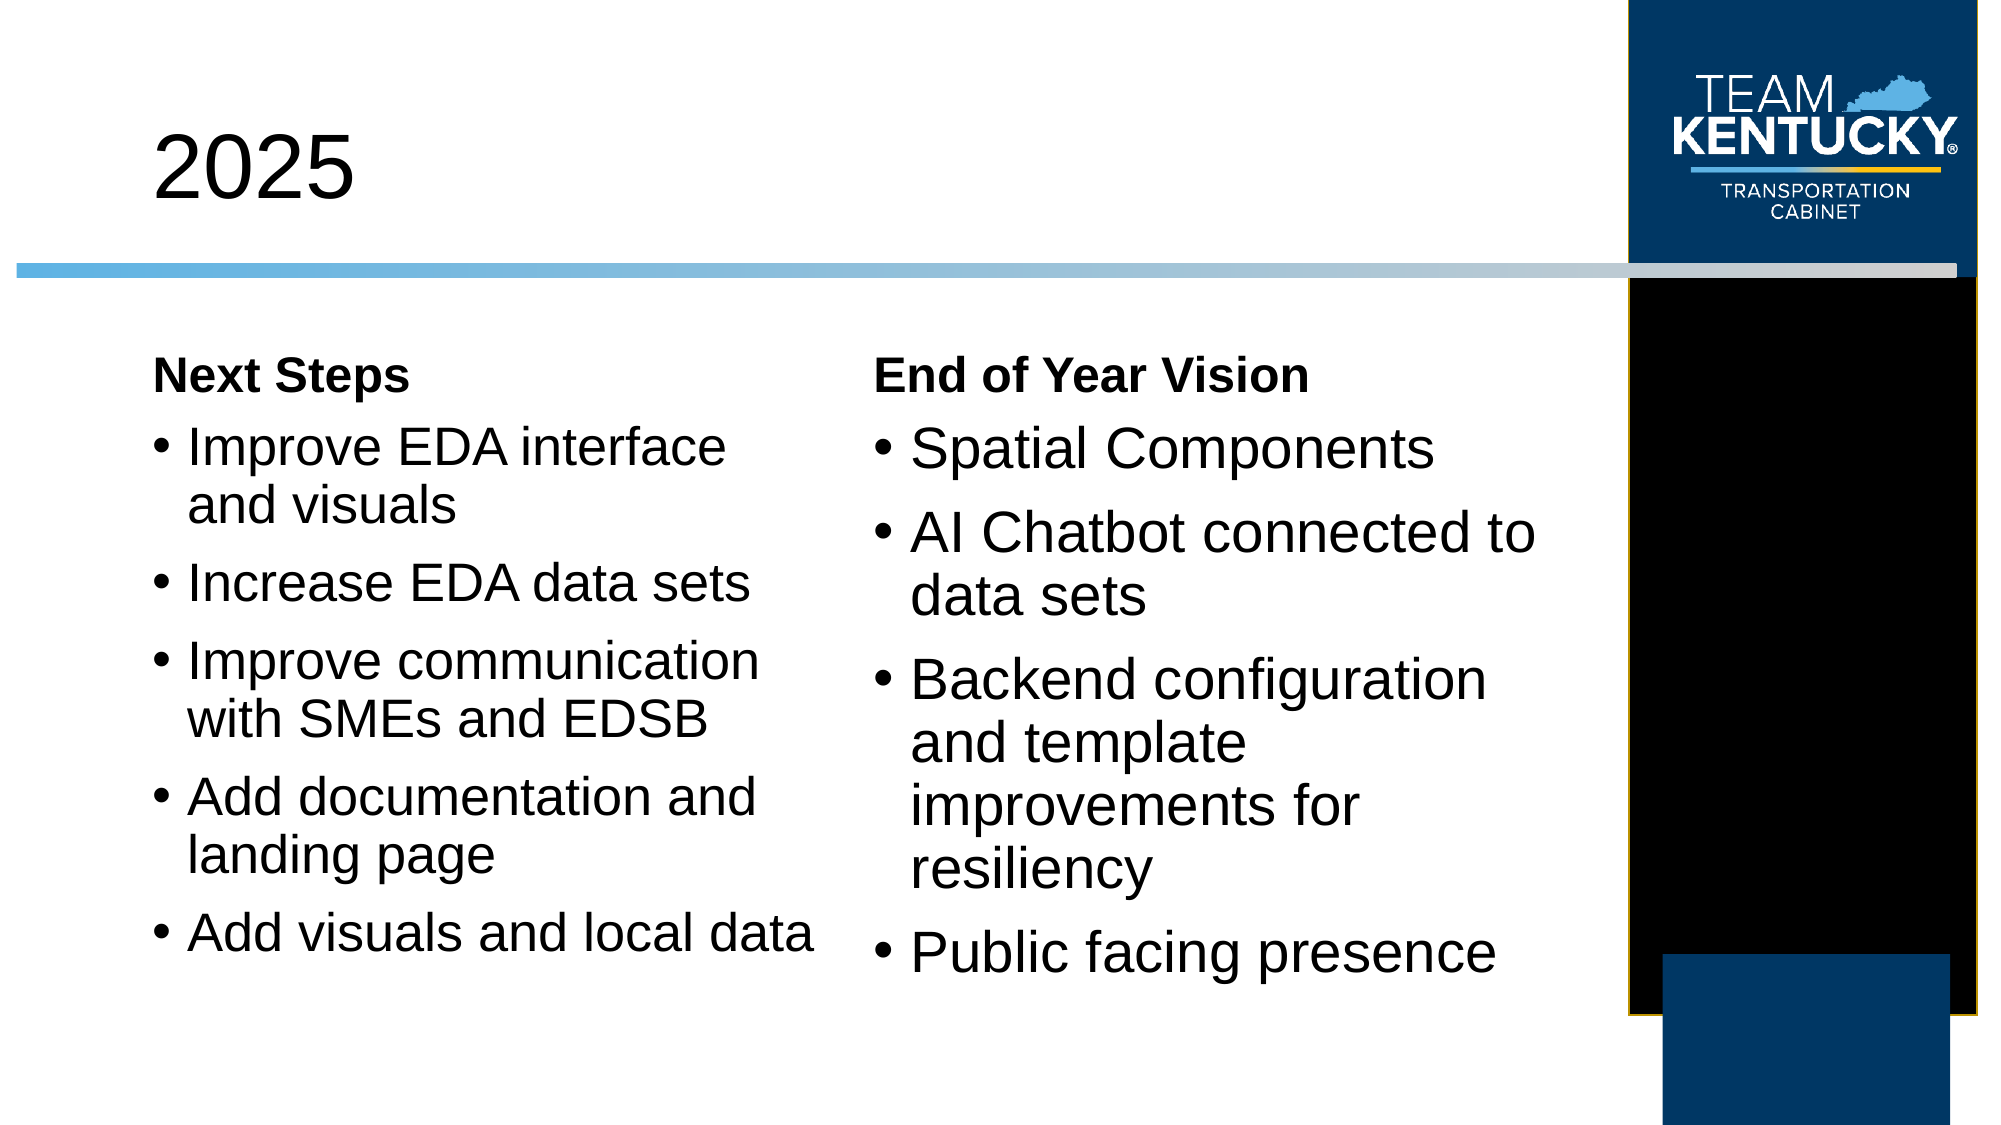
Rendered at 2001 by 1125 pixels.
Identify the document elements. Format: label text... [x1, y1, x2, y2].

list End of Year Vision [858, 275, 1569, 410]
list Spatial Components AI Chatbot connected to data sets Backend configuration and template improvements for resiliency Public facing presence [858, 410, 1569, 1016]
title 2025 [137, 59, 1569, 278]
picture [1662, 59, 1967, 233]
list Improve EDA interface and visuals Increase EDA data sets Improve communication with SMEs and EDSB Add documentation and landing page Add visuals and local data [137, 410, 832, 1016]
list Next Steps [137, 275, 832, 410]
